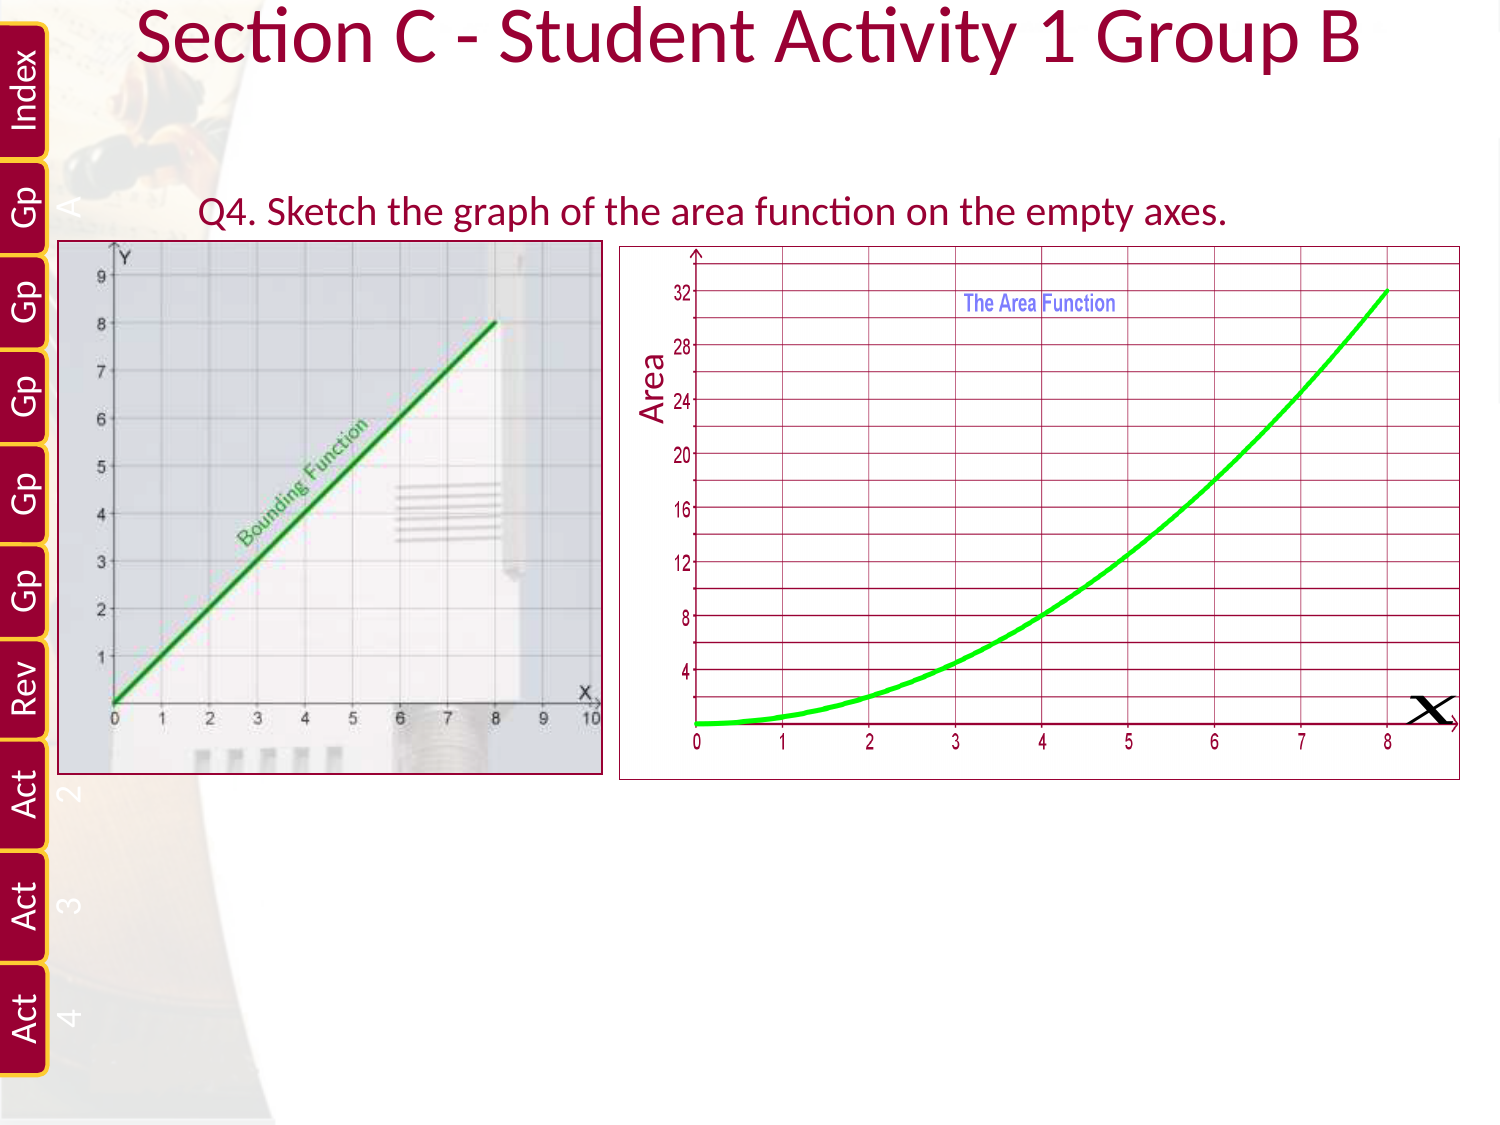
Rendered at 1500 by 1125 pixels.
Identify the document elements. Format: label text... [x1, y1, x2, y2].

picture [619, 246, 1459, 779]
picture [58, 241, 602, 774]
title Section C - Student Activity 1 Group B [75, 0, 1425, 124]
text_box Q4. Sketch the graph of the area function on the empty axes. [182, 176, 1412, 242]
